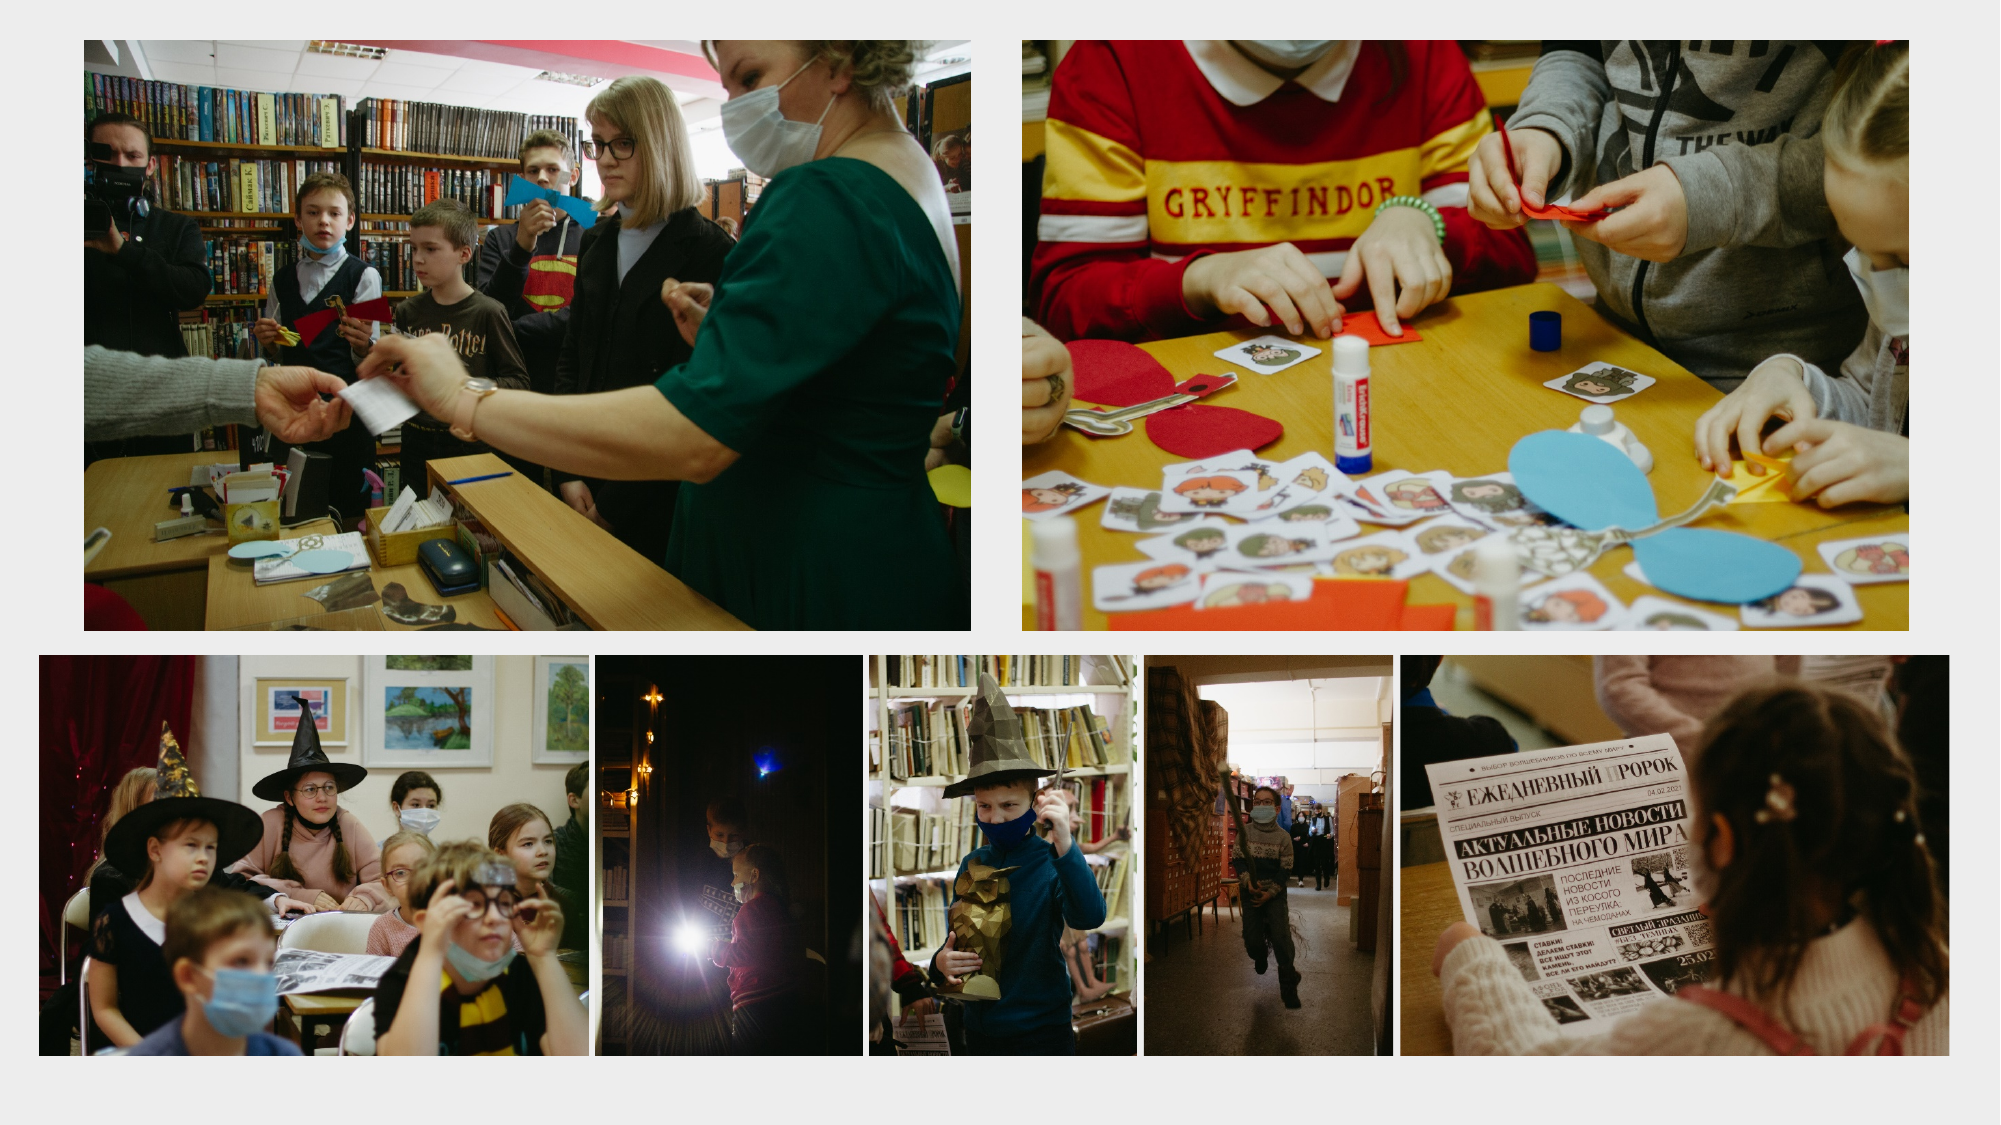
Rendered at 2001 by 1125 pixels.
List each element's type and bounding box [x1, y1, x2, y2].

picture [595, 654, 863, 1056]
picture [1400, 654, 1950, 1056]
picture [869, 654, 1137, 1056]
picture [1022, 40, 1909, 632]
picture [84, 40, 971, 632]
picture [1143, 654, 1394, 1056]
picture [38, 654, 589, 1056]
